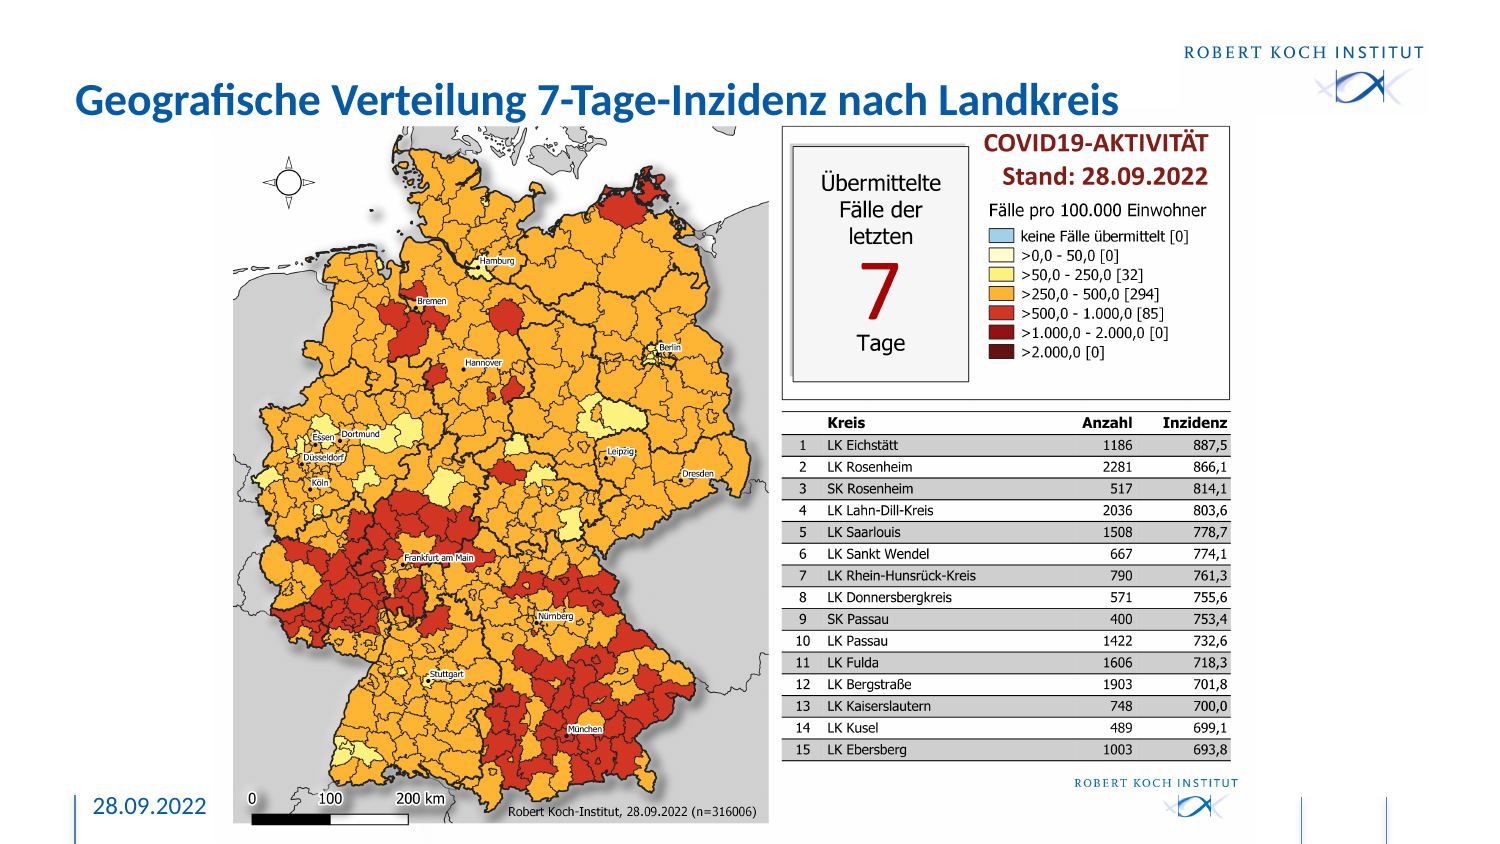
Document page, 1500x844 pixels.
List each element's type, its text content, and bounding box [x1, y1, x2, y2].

picture [213, 107, 1255, 844]
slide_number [92, 782, 208, 827]
picture [1385, 40, 1430, 114]
title Geografische Verteilung 7-Tage-Inzidenz nach Landkreis [75, 38, 1385, 157]
